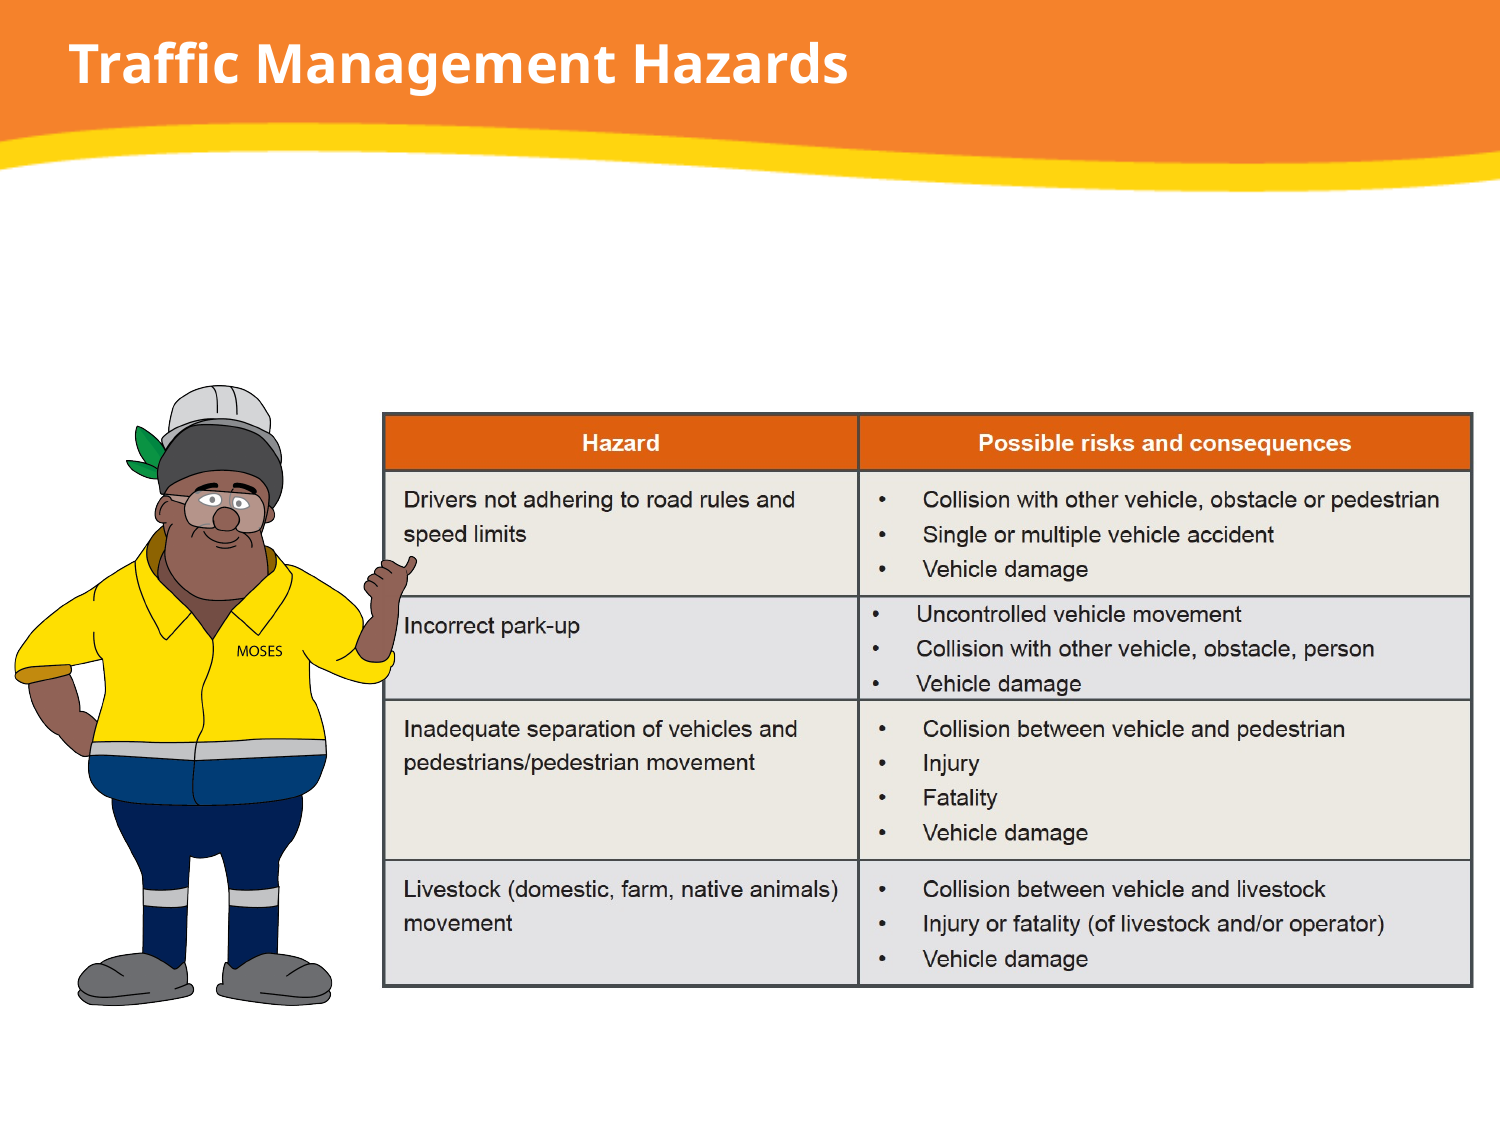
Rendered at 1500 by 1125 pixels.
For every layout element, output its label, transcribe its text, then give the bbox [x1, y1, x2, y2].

title Traffic Management Hazards [53, 4, 1477, 120]
picture [0, 0, 1500, 1125]
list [447, 410, 1477, 990]
